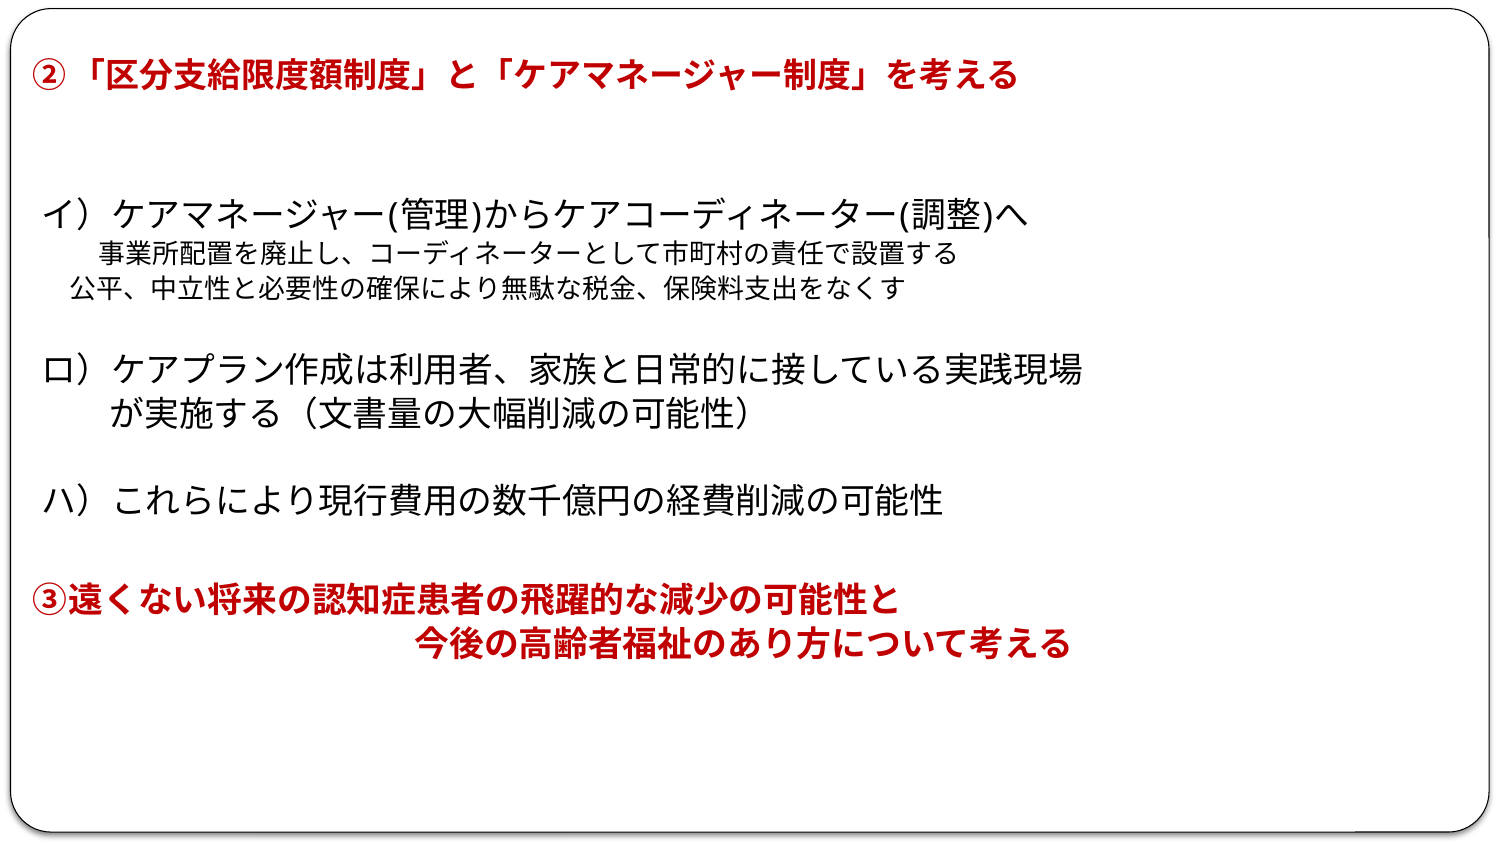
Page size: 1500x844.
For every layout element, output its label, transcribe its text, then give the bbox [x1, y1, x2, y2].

title ②「区分支給限度額制度」と「ケアマネージャー制度」を考える [17, 43, 1471, 185]
list イ）ケアマネージャー(管理)からケアコーディネーター(調整)へ 事業所配置を廃止し、コーディネーターとして市町村の責任で設置する 公平、中立性と必要性の確保により無駄な税金、保険料支出をなくす ロ）ケアプラン作成は利用者、家族と日常的に接している実践現場 が実施する（文書量の大幅削減の可能性） ハ）これらにより現行費用の数千億円の経費削減の可能性 ③遠くない将来の認知症患者の飛躍的な減少の可能性と 今後の高齢者福祉のあり方について考える [17, 185, 1483, 682]
